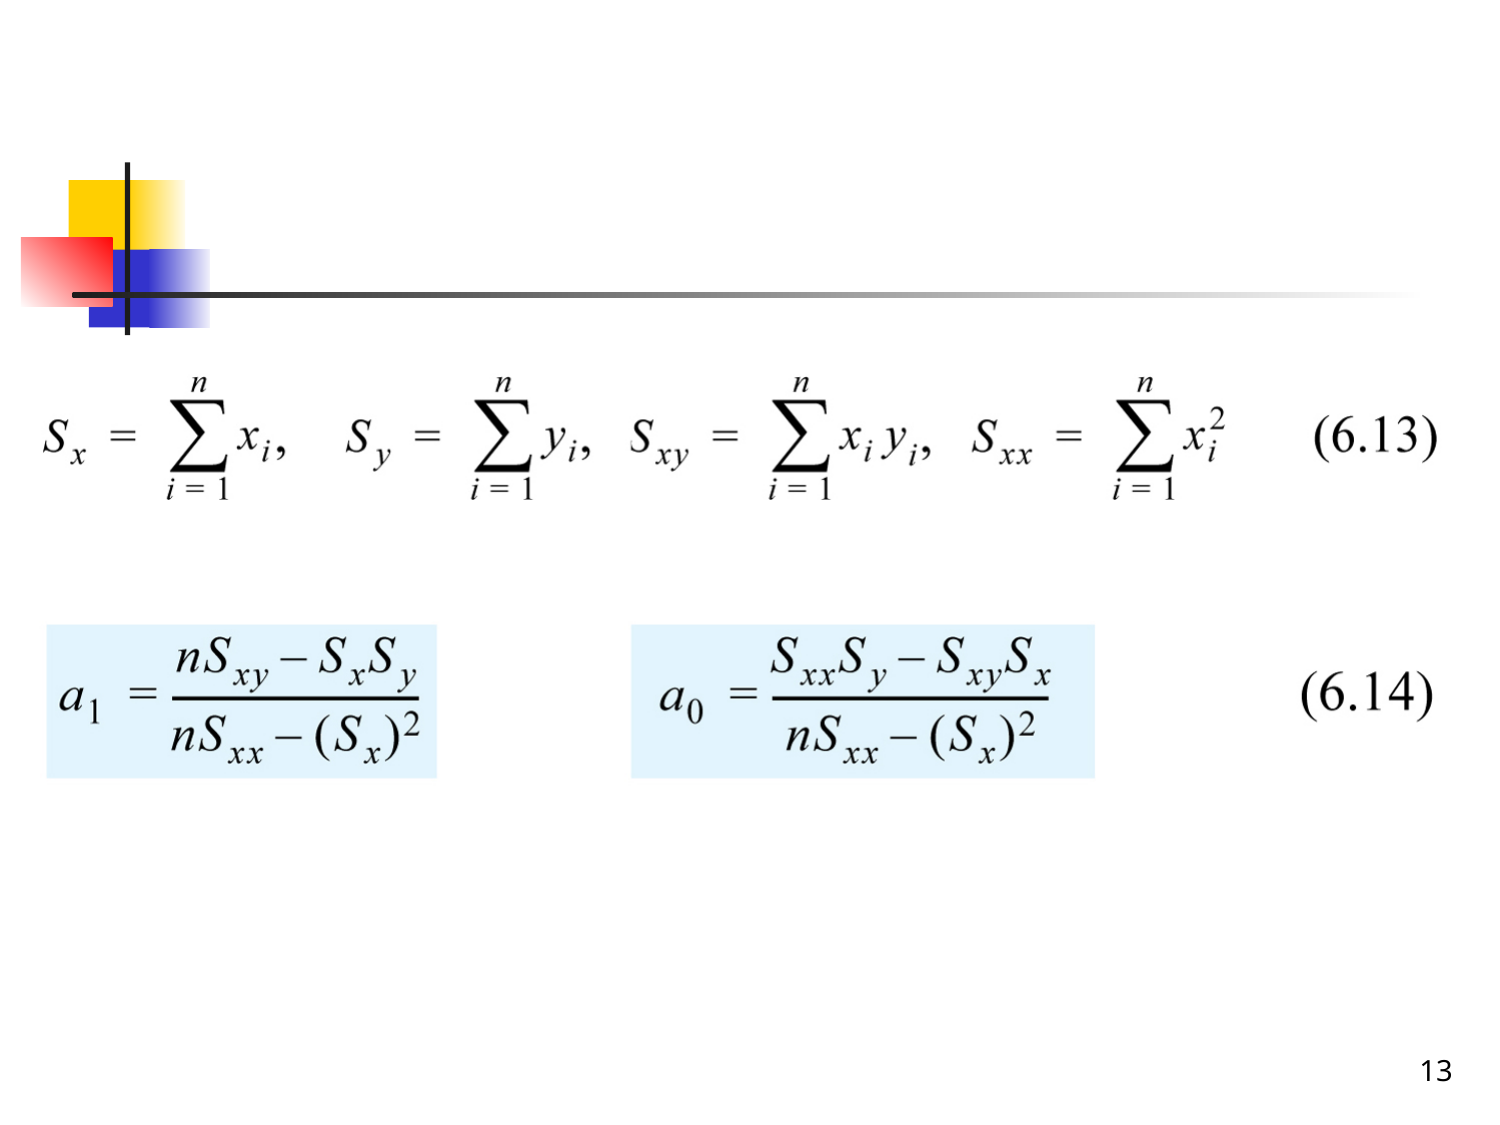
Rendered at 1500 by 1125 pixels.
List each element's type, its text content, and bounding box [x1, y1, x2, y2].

picture [39, 621, 1440, 786]
slide_number 13 [1155, 1024, 1468, 1100]
picture [41, 373, 1442, 500]
